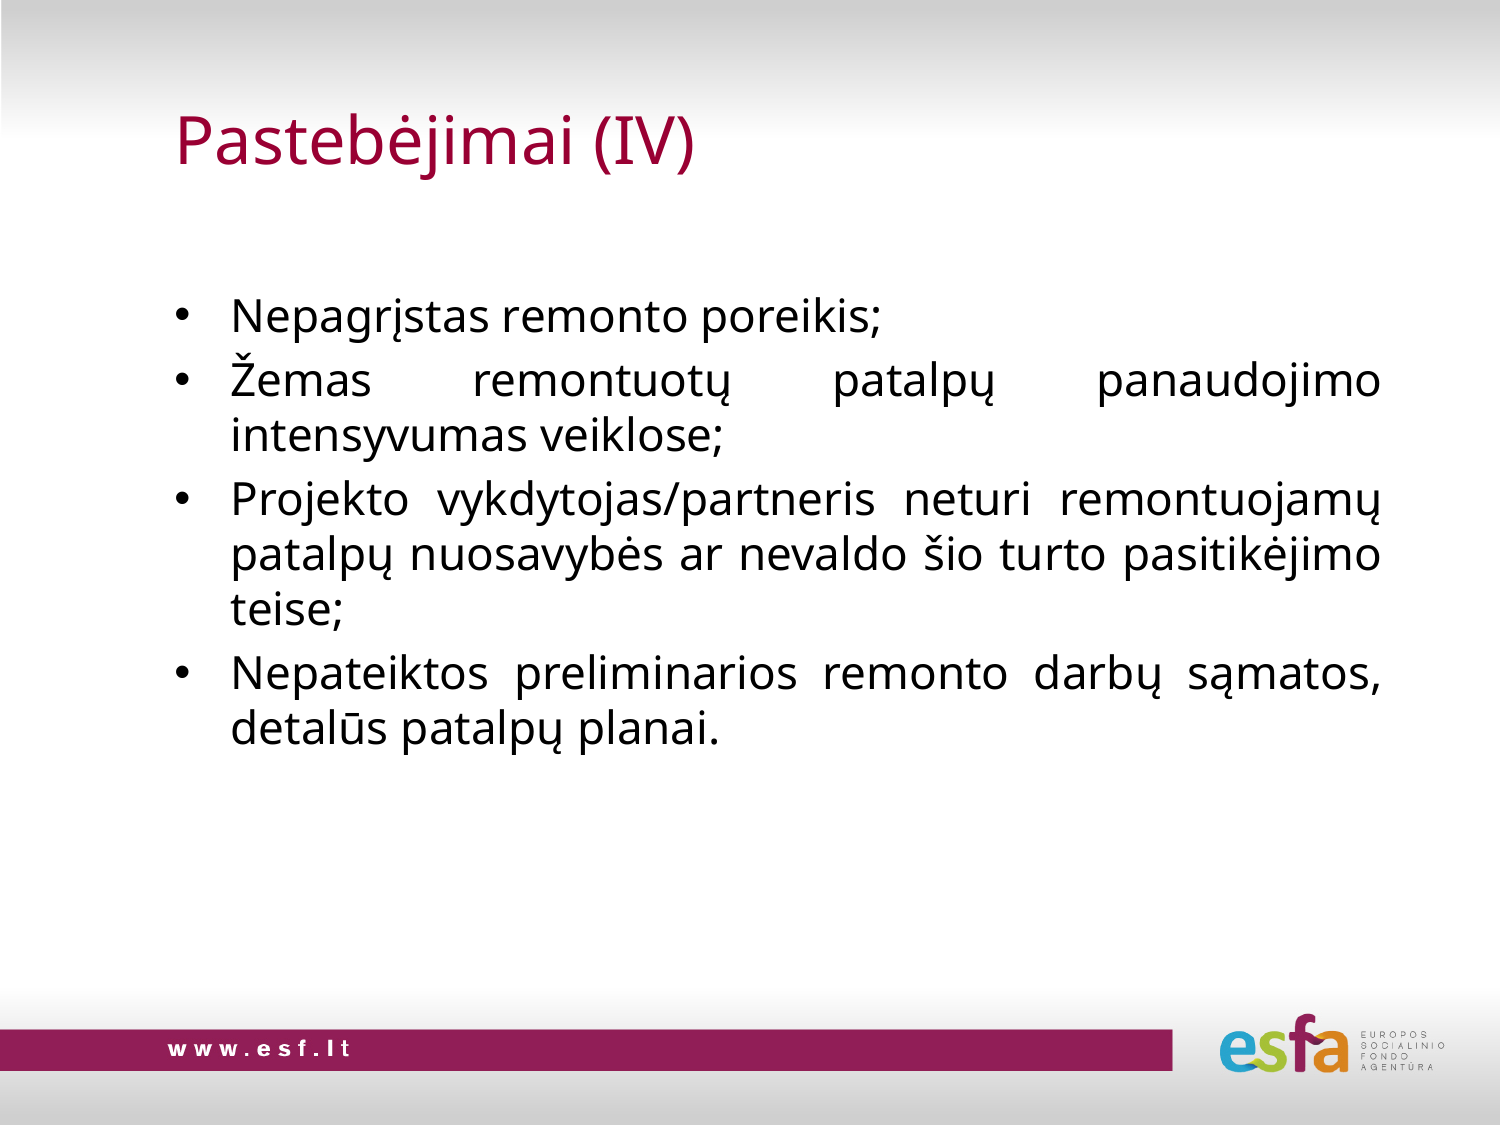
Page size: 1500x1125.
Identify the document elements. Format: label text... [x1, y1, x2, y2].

picture [0, 0, 1500, 1125]
subtitle Nepagrįstas remonto poreikis; Žemas remontuotų patalpų panaudojimo intensyvumas veiklose; Projekto vykdytojas/partneris neturi remontuojamų patalpų nuosavybės ar nevaldo šio turto pasitikėjimo teise; Nepateiktos preliminarios remonto darbų sąmatos, detalūs patalpų planai. [159, 219, 1399, 973]
title Pastebėjimai (IV) [159, 90, 1341, 219]
